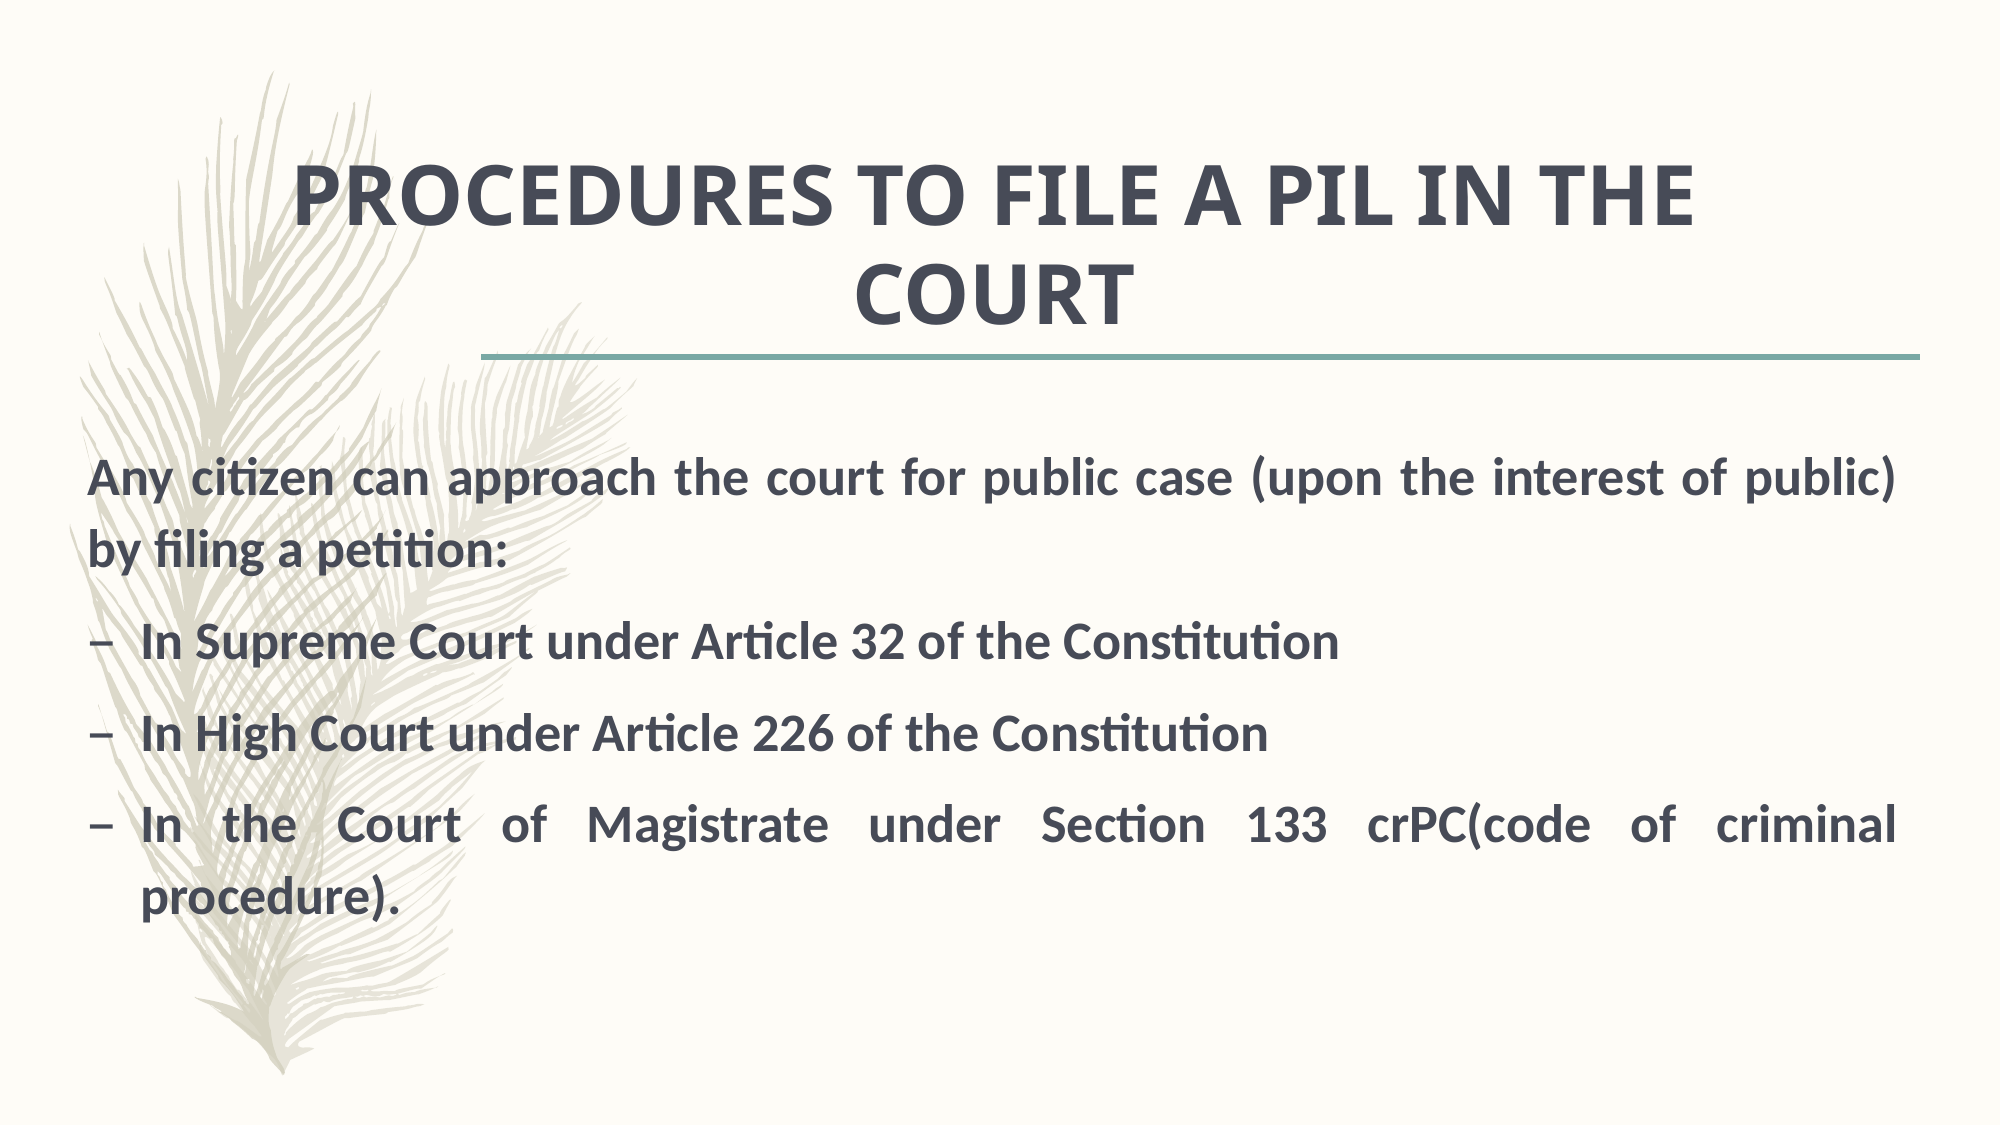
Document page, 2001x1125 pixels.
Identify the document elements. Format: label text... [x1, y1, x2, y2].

list Any citizen can approach the court for public case (upon the interest of public) by filing a petition: In Supreme Court under Article 32 of the Constitution In High Court under Article 226 of the Constitution In the Court of Magistrate under Section 133 crPC(code of criminal procedure). [72, 427, 1916, 988]
title PROCEDURES TO FILE A PIL IN THE COURT [174, 40, 1815, 157]
